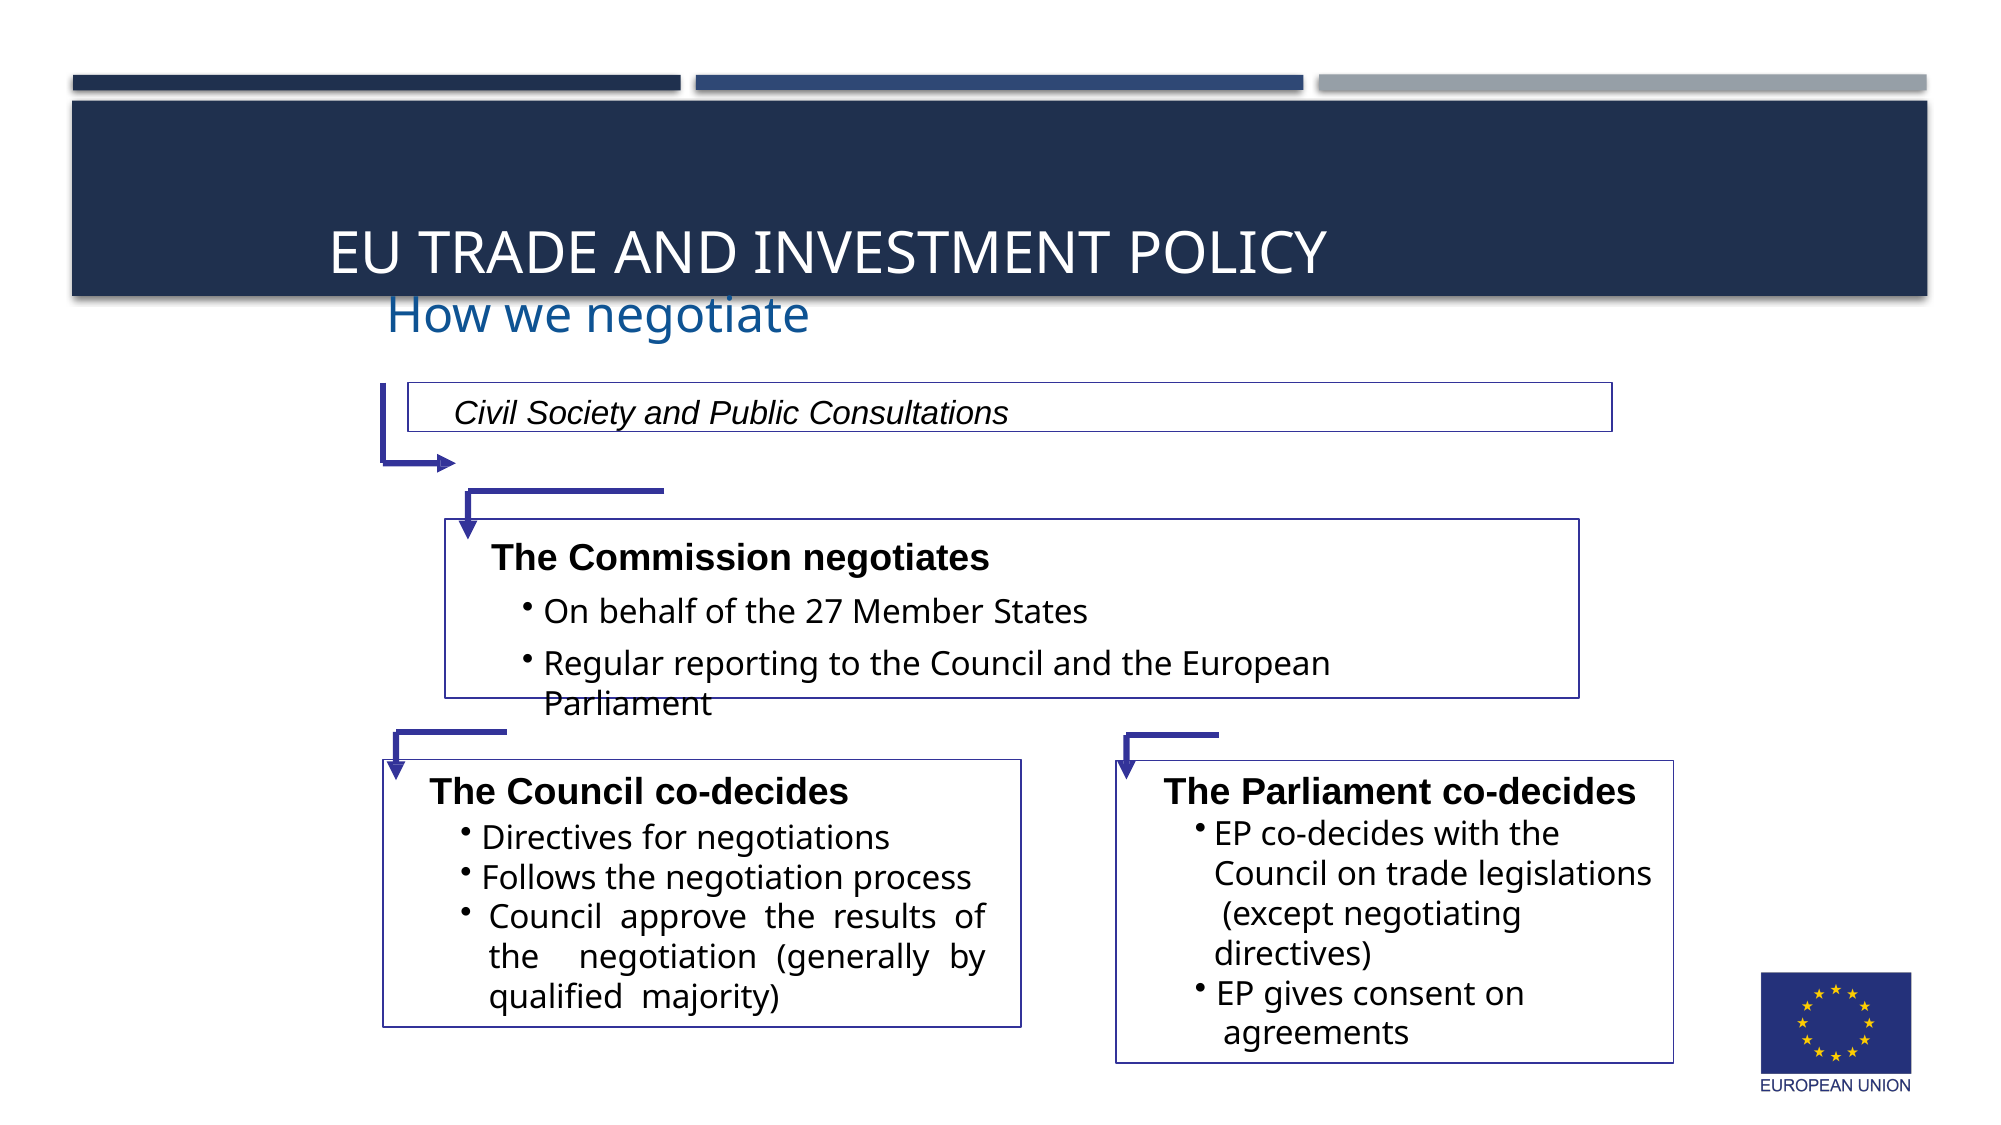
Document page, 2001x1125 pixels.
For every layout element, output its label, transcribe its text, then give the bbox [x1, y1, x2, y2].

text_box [379, 381, 457, 474]
text_box How we negotiate [384, 280, 840, 343]
text_box The Parliament co-decides EP co-decides with the Council on trade legislations (except negotiating directives) EP gives consent on agreements [1161, 764, 1659, 1052]
text_box Civil Society and Public Consultations [457, 382, 1612, 432]
text_box [1115, 760, 1674, 1064]
text_box [444, 518, 489, 699]
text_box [1116, 731, 1220, 781]
title EU Trade and Investment Policy [325, 94, 1532, 285]
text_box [386, 728, 508, 781]
text_box [1459, 518, 1579, 699]
text_box The Council co-decides Directives for negotiations Follows the negotiation process Council approve the results of the negotiation (generally by qualified majority) [427, 760, 987, 1016]
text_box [458, 487, 666, 541]
text_box [383, 759, 1022, 1027]
text_box The Commission negotiates On behalf of the 27 Member States Regular reporting to the Council and the European Parliament [489, 516, 1459, 723]
picture [1685, 944, 1986, 1125]
